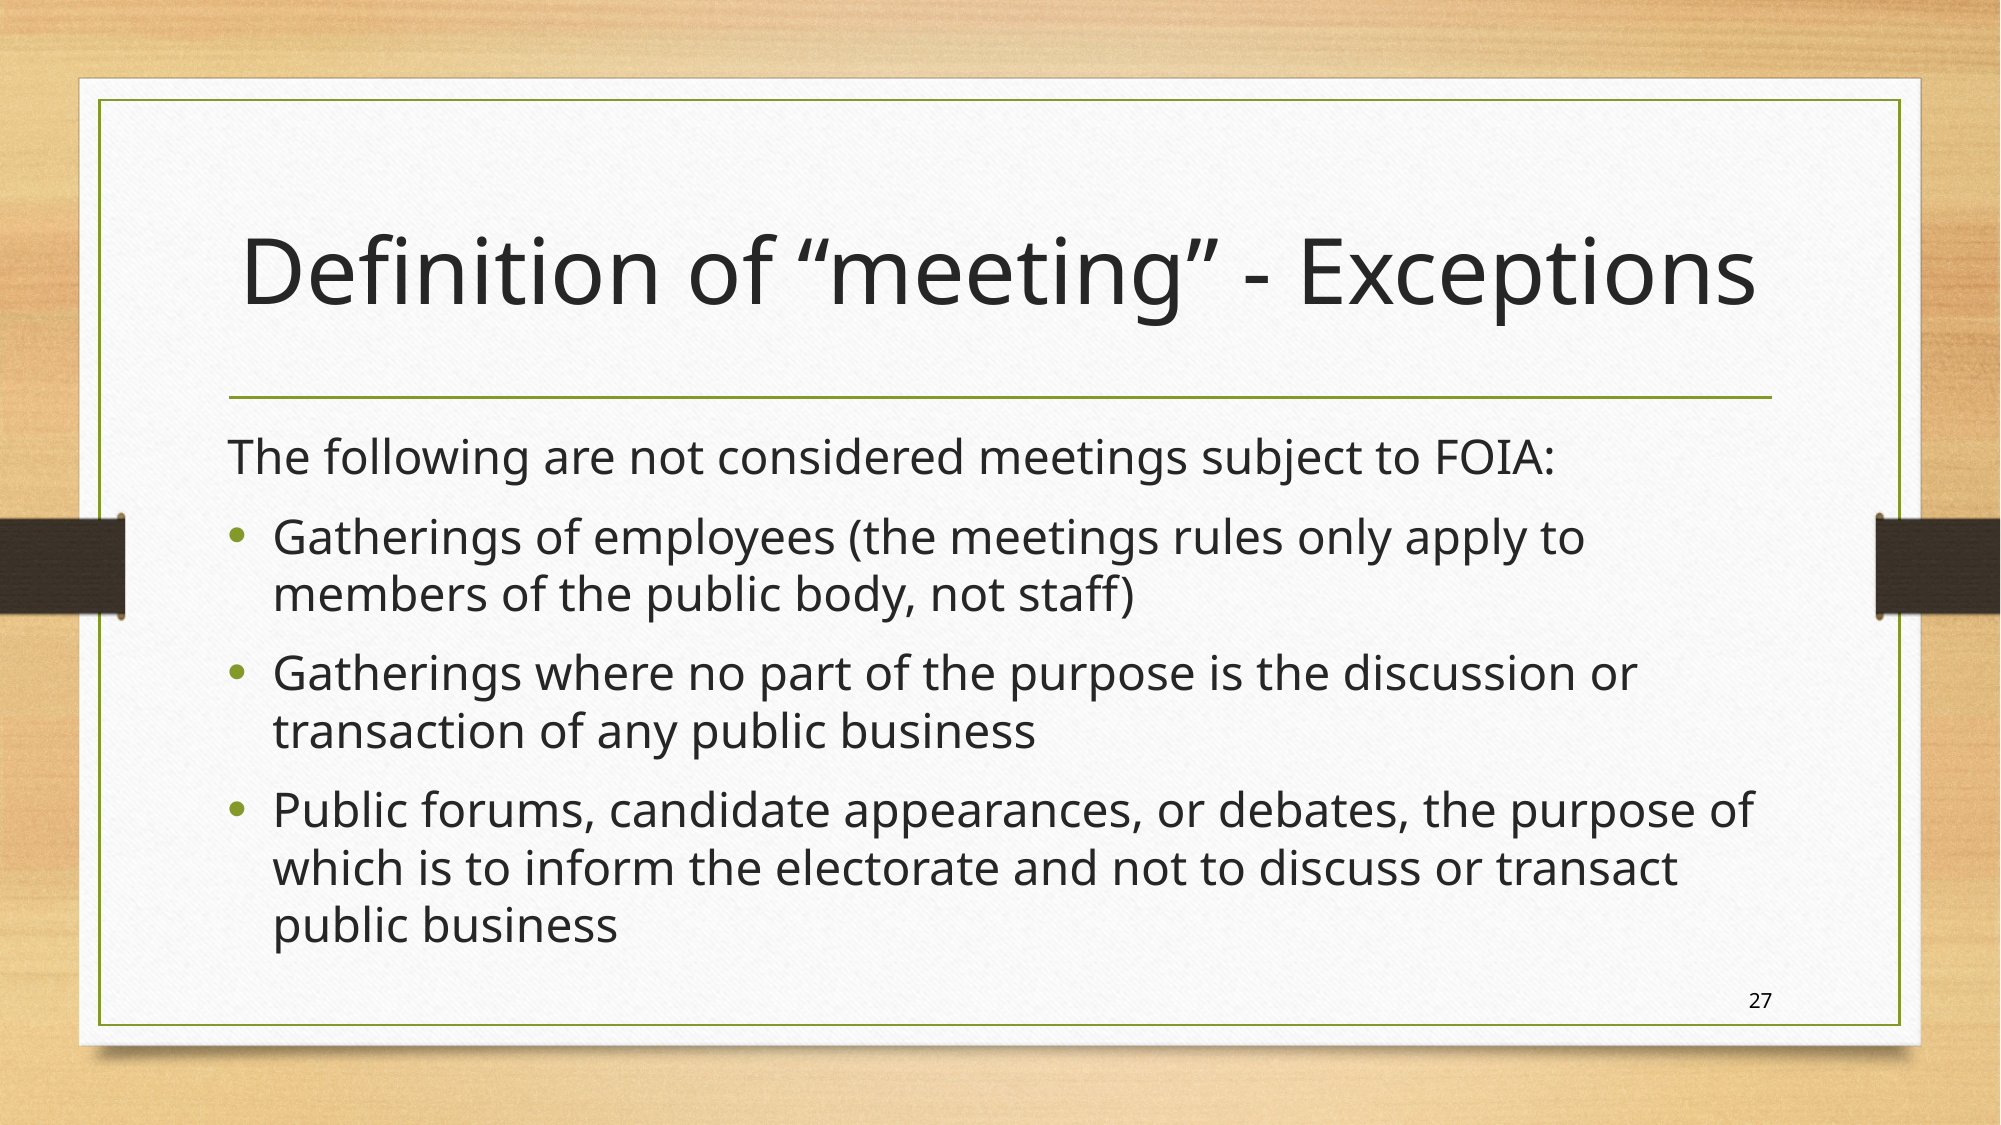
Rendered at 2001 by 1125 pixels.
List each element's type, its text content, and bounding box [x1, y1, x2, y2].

title Definition of “meeting” - Exceptions [212, 161, 1788, 375]
list The following are not considered meetings subject to FOIA: Gatherings of employees (the meetings rules only apply to members of the public body, not staff) Gatherings where no part of the purpose is the discussion or transaction of any public business Public forums, candidate appearances, or debates, the purpose of which is to inform the electorate and not to discuss or transact public business [212, 419, 1788, 964]
picture [0, 0, 2001, 1125]
slide_number 27 [1698, 979, 1788, 1025]
